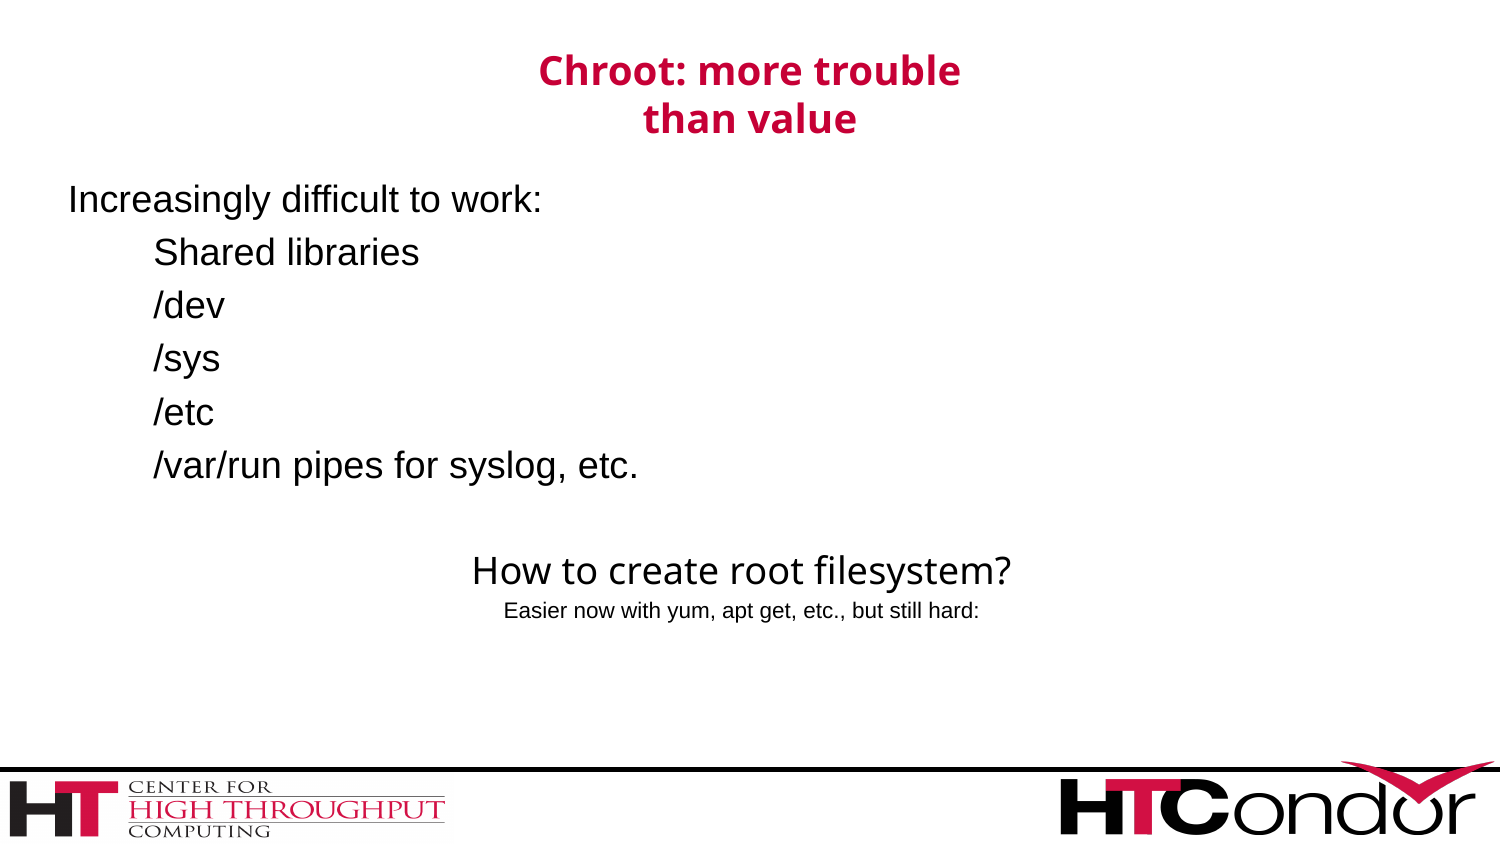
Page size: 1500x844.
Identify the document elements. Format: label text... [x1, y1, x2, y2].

list Increasingly difficult to work: Shared libraries /dev /sys /etc /var/run pipes for syslog, etc. How to create root filesystem? Easier now with yum, apt get, etc., but still hard: [52, 166, 1431, 687]
picture [0, 772, 454, 844]
title Chroot: more trouble than value [0, 37, 1500, 150]
picture [1055, 760, 1500, 840]
